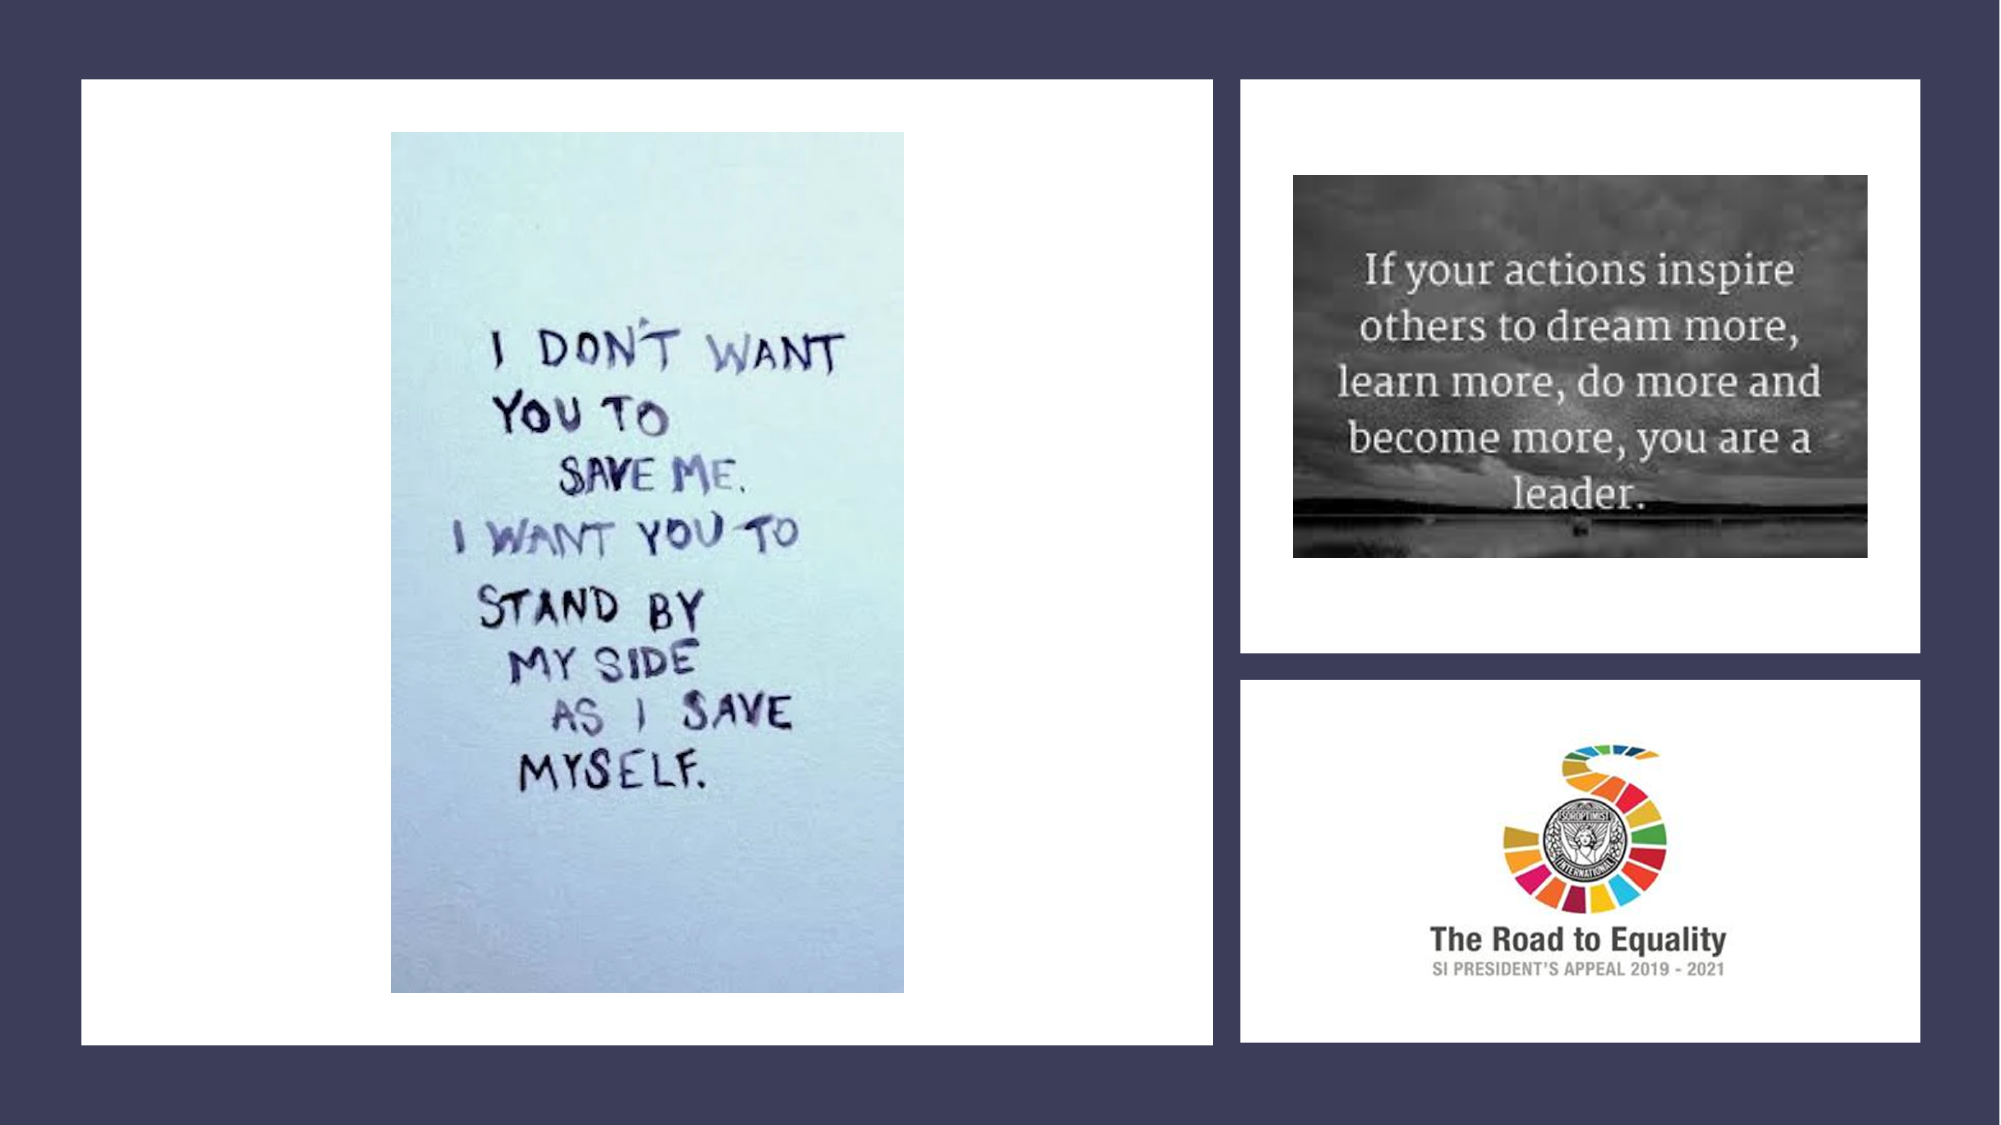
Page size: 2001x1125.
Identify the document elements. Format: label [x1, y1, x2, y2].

text_box [999, 397, 1816, 995]
text_box [80, 78, 1214, 1046]
picture [391, 132, 904, 993]
text_box [1239, 78, 1922, 654]
picture [1414, 729, 1747, 994]
picture [1293, 175, 1868, 558]
text_box [0, 0, 2000, 1125]
text_box [1239, 679, 1922, 1044]
